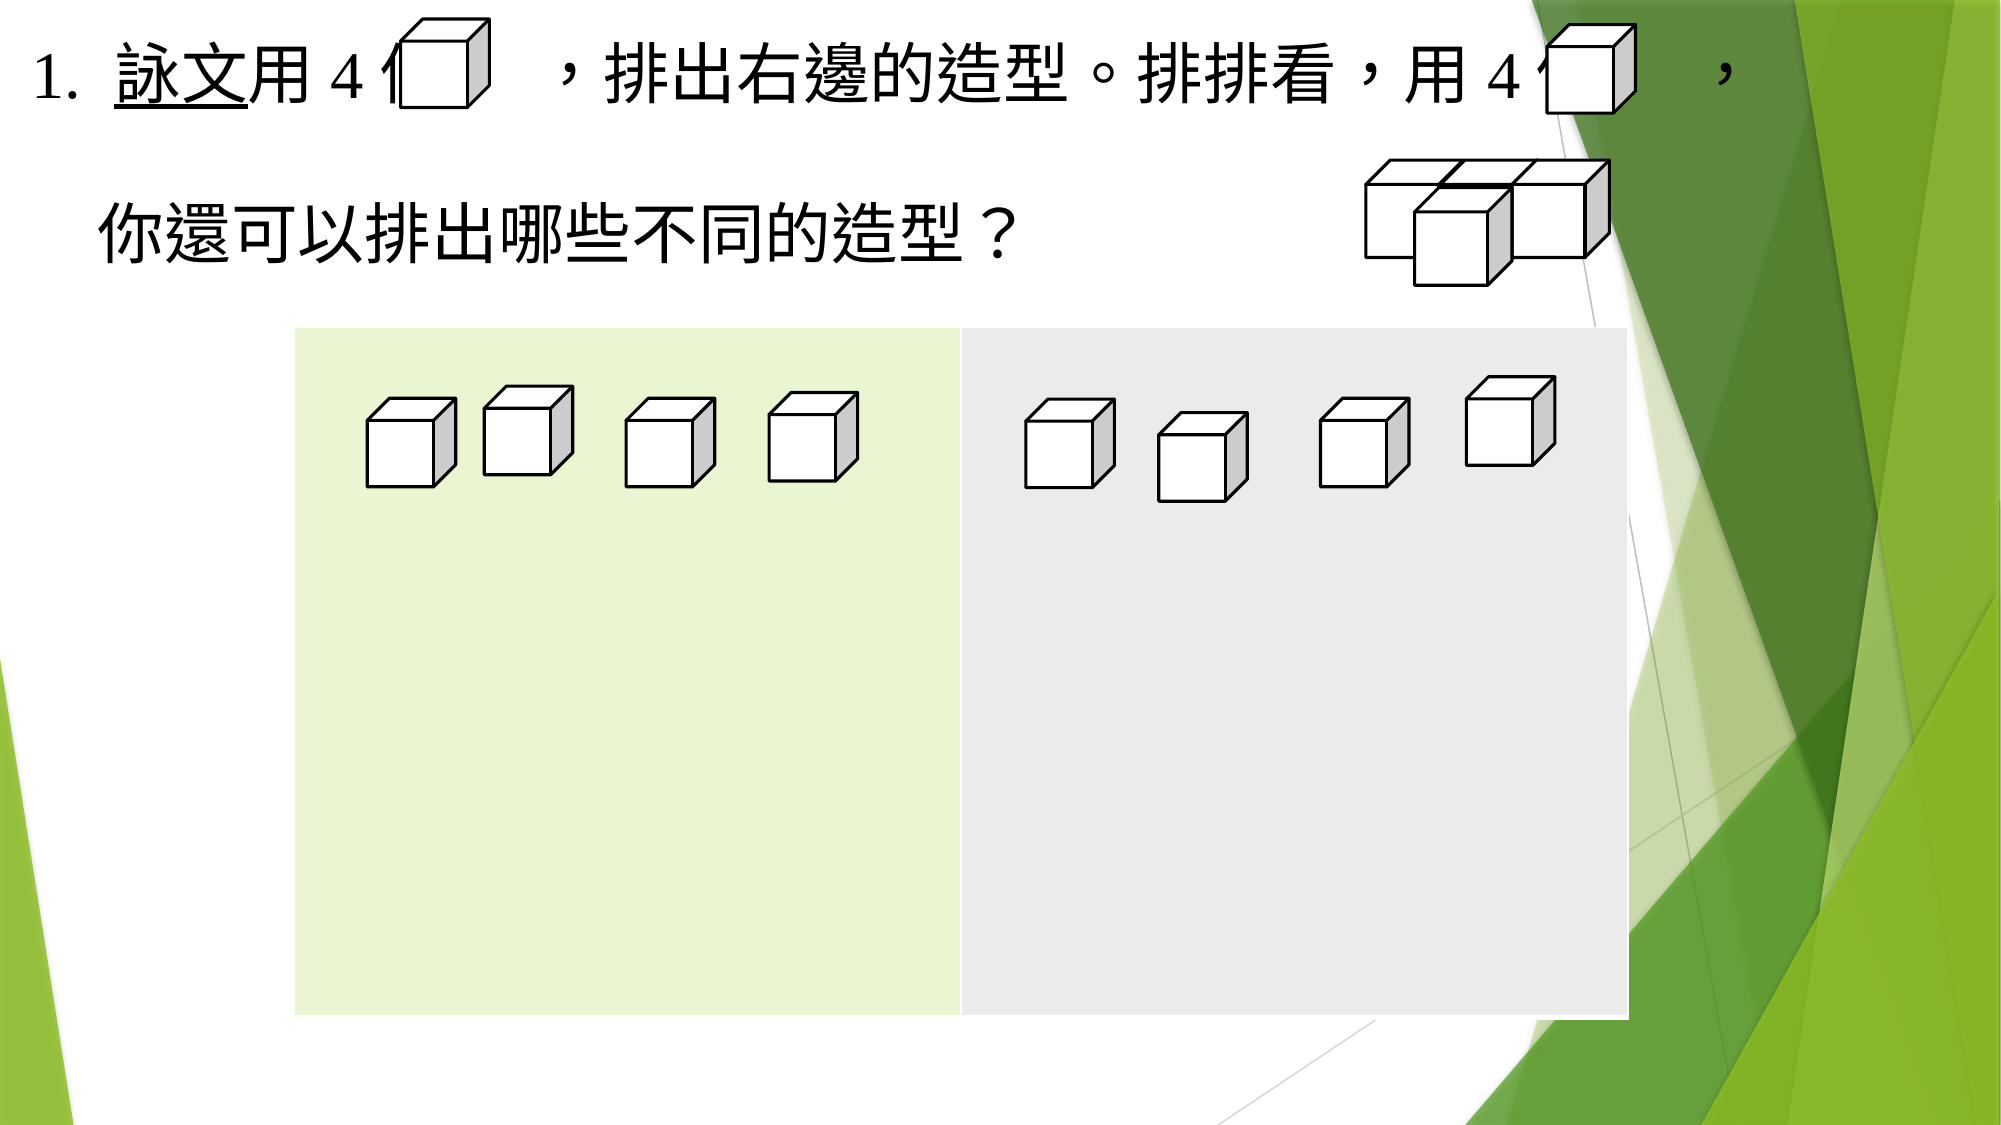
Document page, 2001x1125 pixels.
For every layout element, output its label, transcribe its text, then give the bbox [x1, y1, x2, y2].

table_header [295, 328, 960, 1015]
text_box 1. 詠文用4個 ，排出右邊的造型。排排看，用4個 ， 你還可以排出哪些不同的造型？ [16, 24, 1711, 280]
text_box [1364, 158, 1463, 260]
text_box [399, 17, 491, 110]
text_box [365, 396, 458, 489]
text_box [1510, 158, 1611, 260]
text_box [1024, 397, 1116, 490]
text_box [1545, 23, 1638, 115]
text_box [482, 384, 575, 477]
text_box [624, 396, 717, 489]
text_box [1157, 411, 1249, 503]
text_box [1413, 185, 1514, 287]
text_box [1318, 396, 1411, 489]
text_box [1464, 375, 1557, 467]
table_header [962, 328, 1627, 1015]
text_box [1438, 158, 1535, 185]
text_box [767, 390, 860, 483]
